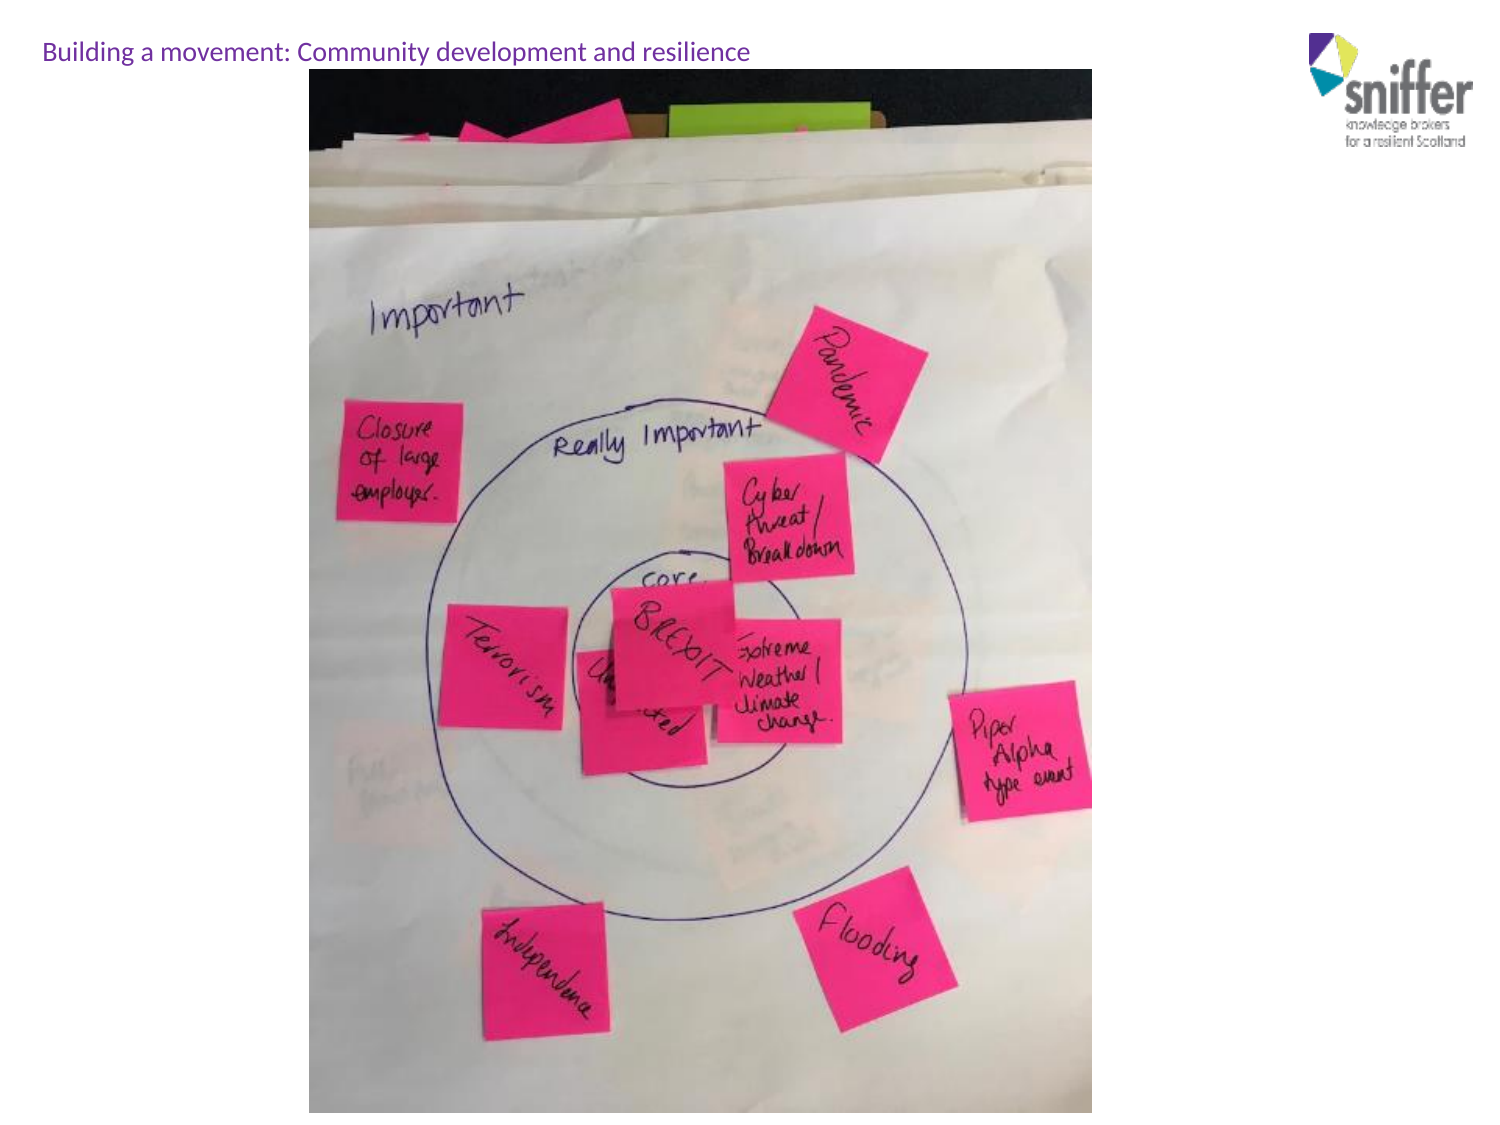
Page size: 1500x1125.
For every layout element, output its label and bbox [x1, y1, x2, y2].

picture [1309, 33, 1473, 147]
list [309, 69, 1092, 1113]
